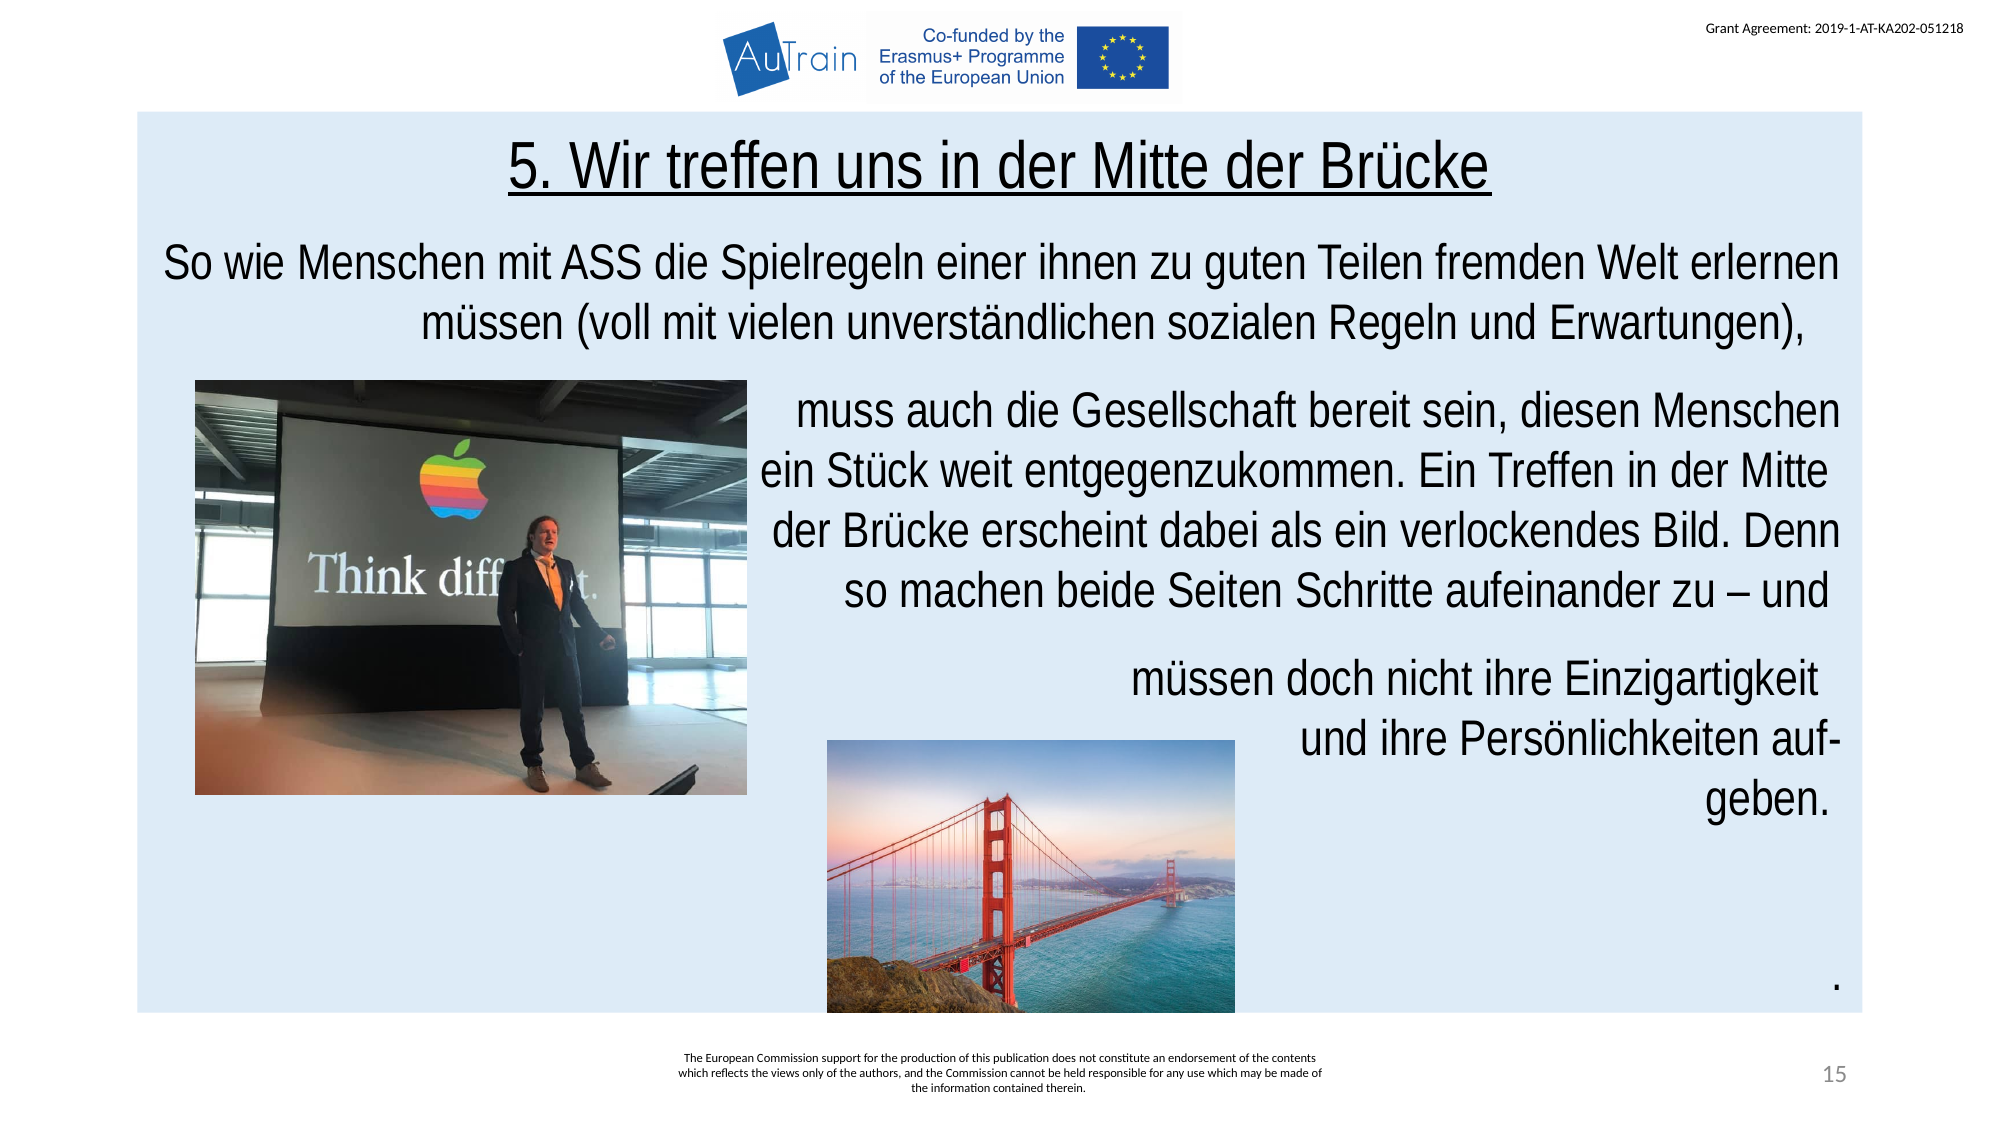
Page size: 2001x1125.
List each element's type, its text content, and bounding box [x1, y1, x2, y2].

slide_number 15 [1412, 1042, 1863, 1103]
picture [715, 11, 1183, 104]
footer The European Commission support for the production of this publication does not constitute an endorsement of the contents which reflects the views only of the authors, and the Commission cannot be held responsible for any use which may be made of the information contained therein. [662, 1042, 1338, 1103]
picture [194, 380, 747, 795]
picture [827, 740, 1235, 1013]
text_box 5. Wir treffen uns in der Mitte der Brücke So wie Menschen mit ASS die Spielregeln einer ihnen zu guten Teilen fremden Welt erlernen müssen (voll mit vielen unverständlichen sozialen Regeln und Erwartungen), muss auch die Gesellschaft bereit sein, diesen Menschen ein Stück weit entgegenzukommen. Ein Treffen in der Mitte der Brücke erscheint dabei als ein verlockendes Bild. Denn so machen beide Seiten Schritte aufeinander zu – und müssen doch nicht ihre Einzigartigkeit und ihre Persönlichkeiten auf- geben. . [137, 111, 1863, 1013]
